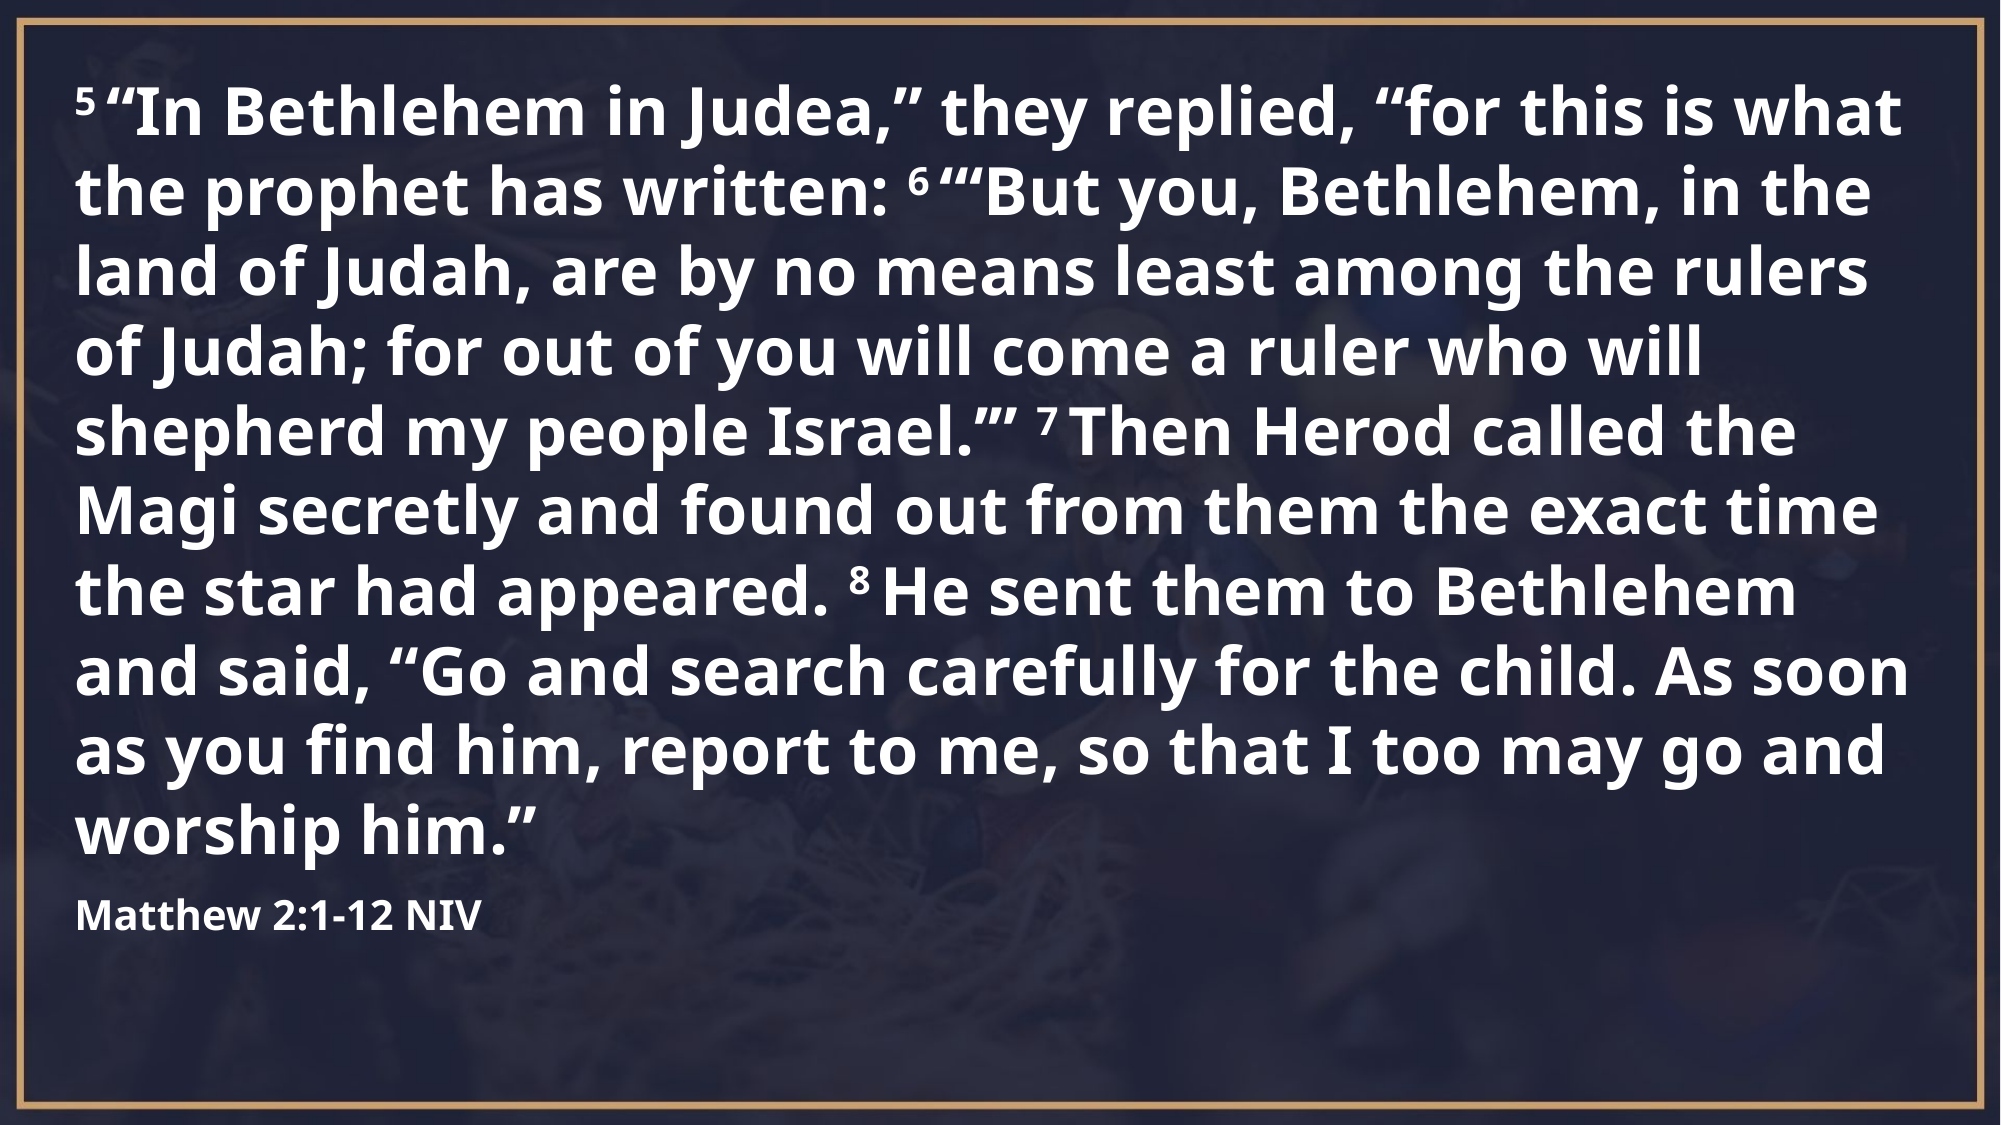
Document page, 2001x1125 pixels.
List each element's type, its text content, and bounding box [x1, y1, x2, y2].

picture [0, 0, 2001, 1125]
list 5 “In Bethlehem in Judea,” they replied, “for this is what the prophet has written: 6 “‘But you, Bethlehem, in the land of Judah, are by no means least among the rulers of Judah; for out of you will come a ruler who will shepherd my people Israel.’” 7 Then Herod called the Magi secretly and found out from them the exact time the star had appeared. 8 He sent them to Bethlehem and said, “Go and search carefully for the child. As soon as you find him, report to me, so that I too may go and worship him.” Matthew 2:1-12 NIV [59, 61, 1940, 1073]
